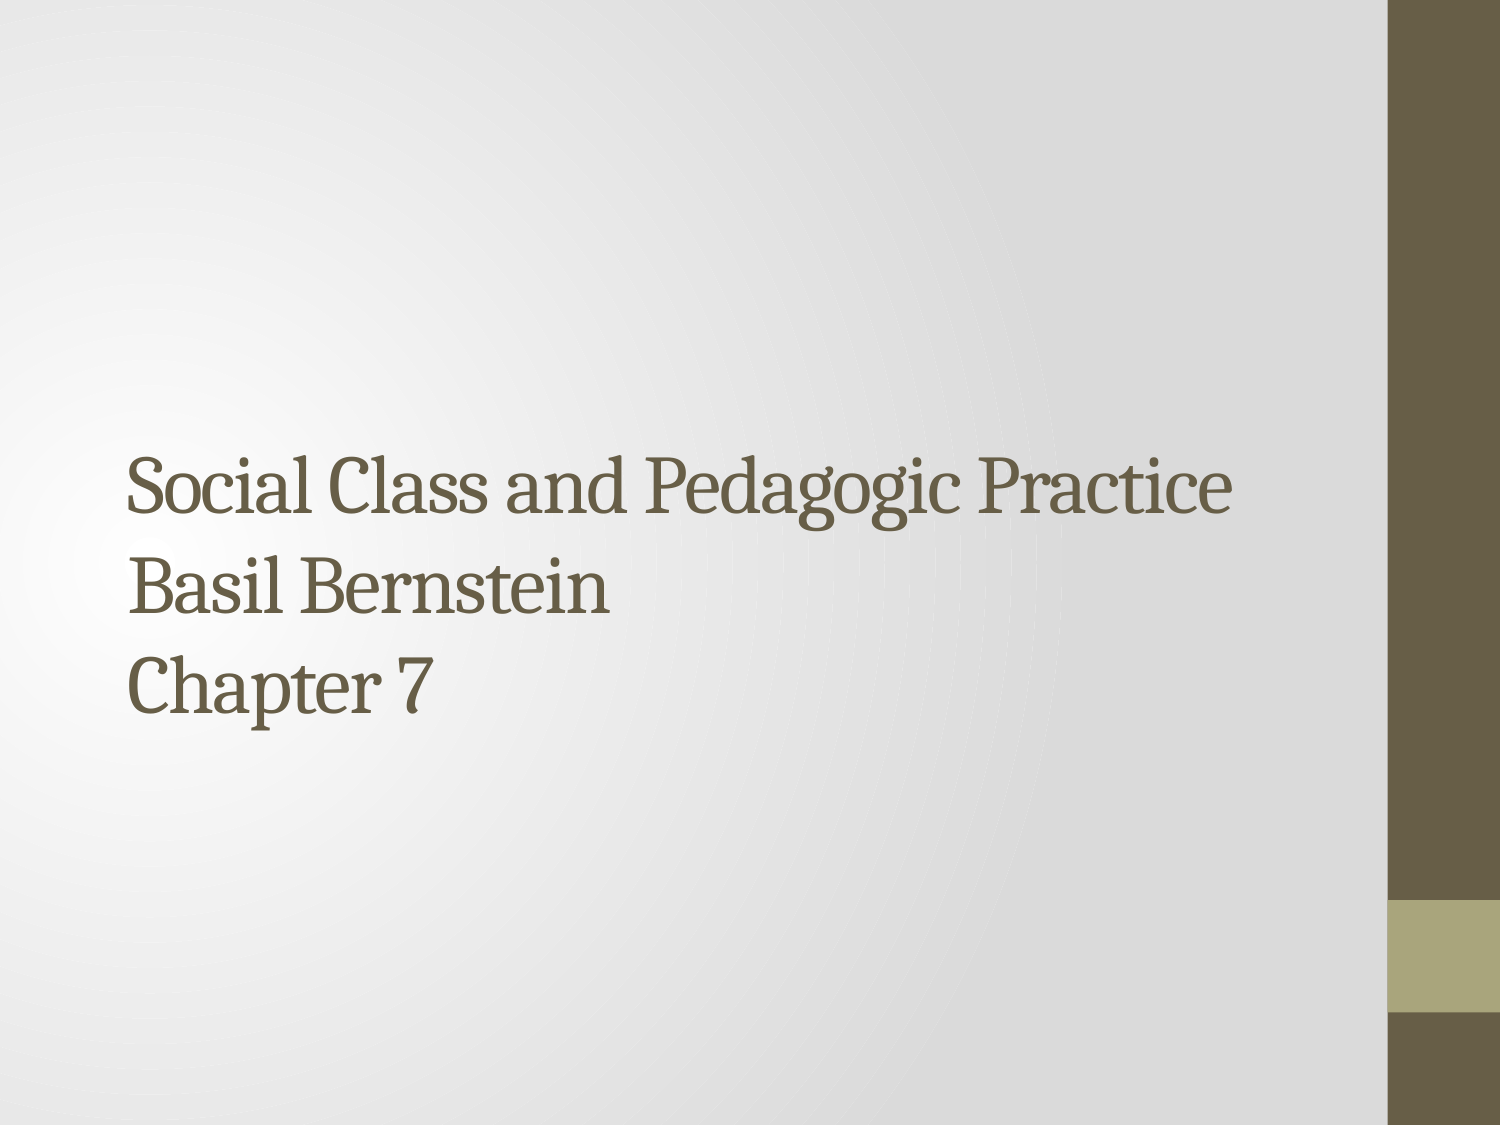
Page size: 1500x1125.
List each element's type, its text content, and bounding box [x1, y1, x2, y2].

title Social Class and Pedagogic Practice Basil Bernstein Chapter 7 [112, 312, 1350, 738]
